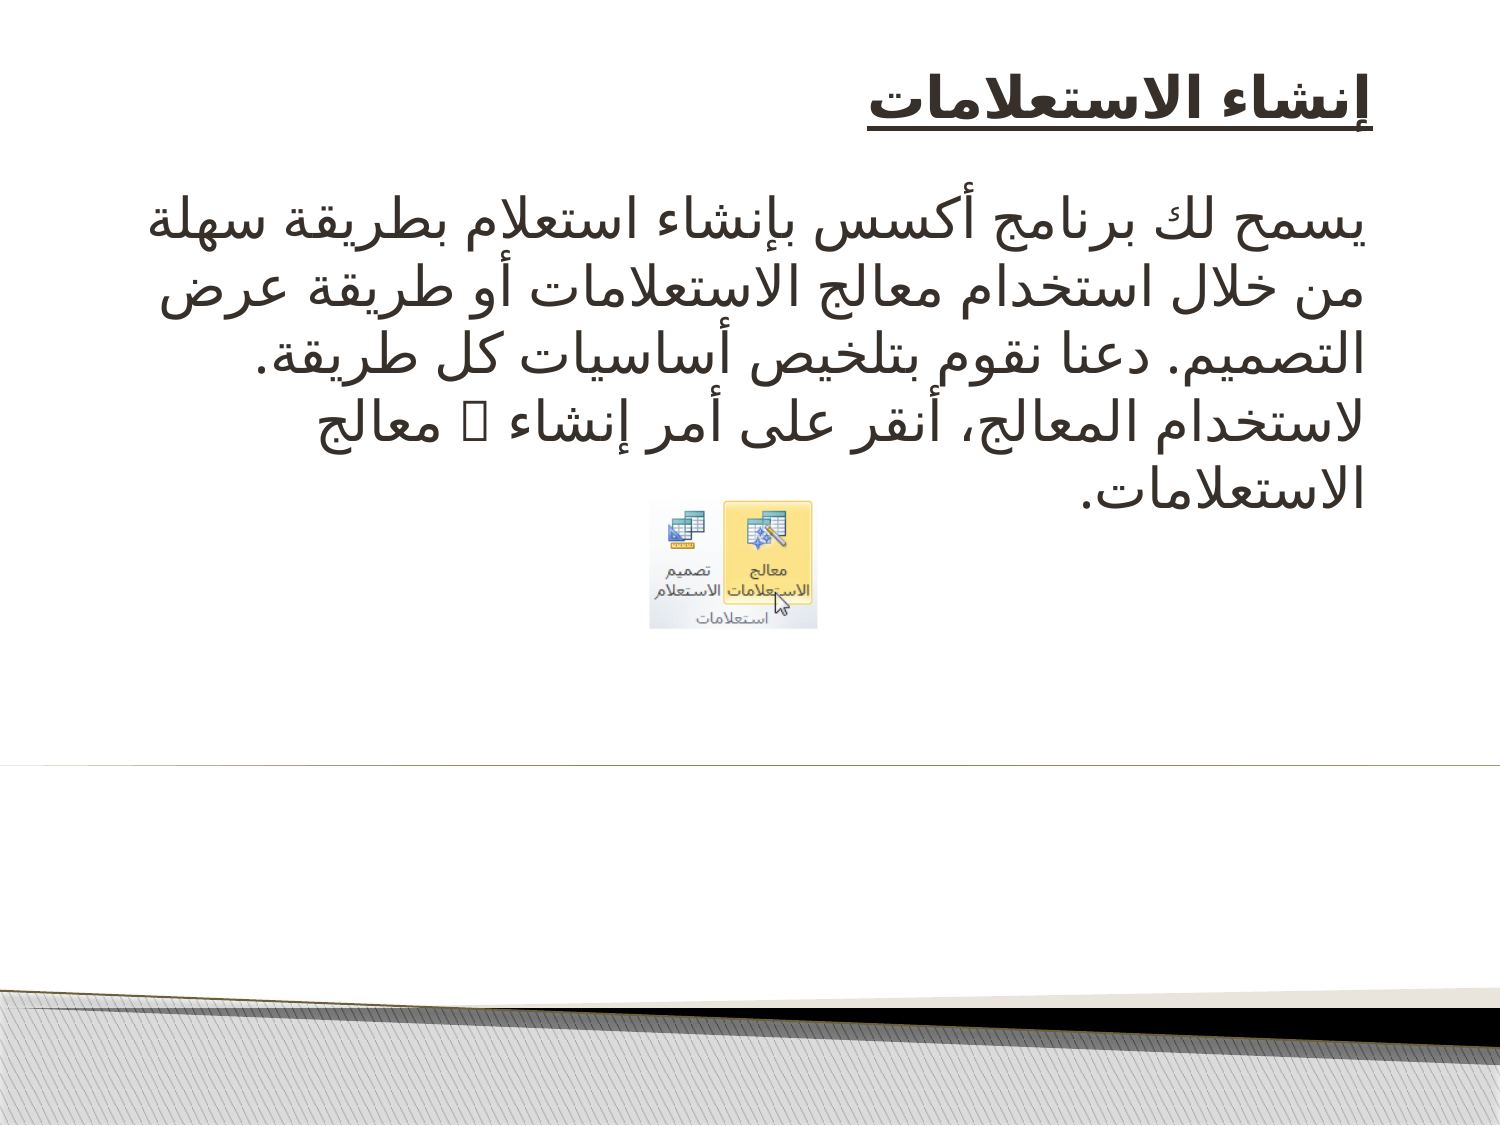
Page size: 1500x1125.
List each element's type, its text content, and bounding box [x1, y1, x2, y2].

subtitle يسمح لك برنامج أكسس بإنشاء استعلام بطريقة سهلة من خلال استخدام معالج الاستعلامات أو طريقة عرض التصميم. دعنا نقوم بتلخيص أساسيات كل طريقة. لاستخدام المعالج، أنقر على أمر إنشاء  معالج الاستعلامات. [75, 174, 1375, 975]
picture [637, 487, 825, 635]
picture [5, 1008, 1500, 1066]
title إنشاء الاستعلامات [112, 37, 1388, 138]
